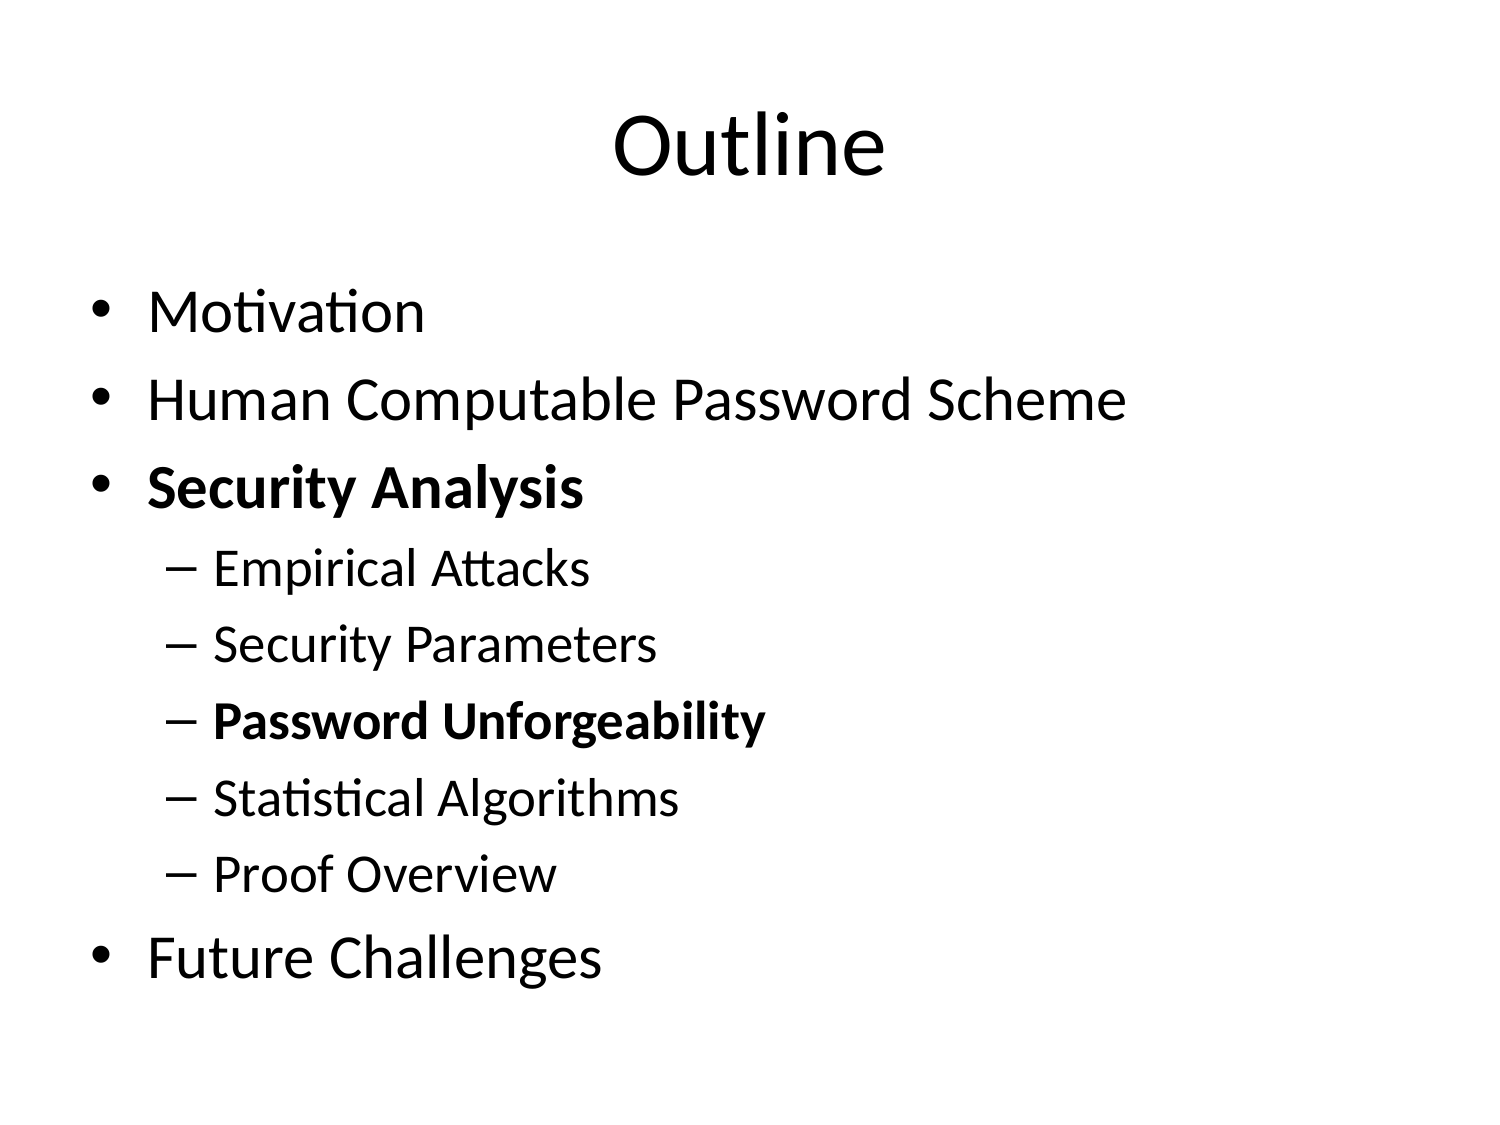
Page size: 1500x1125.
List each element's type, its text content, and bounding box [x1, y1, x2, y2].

list Motivation Human Computable Password Scheme Security Analysis Empirical Attacks Security Parameters Password Unforgeability Statistical Algorithms Proof Overview Future Challenges [75, 262, 1425, 1005]
title Outline [75, 45, 1425, 233]
